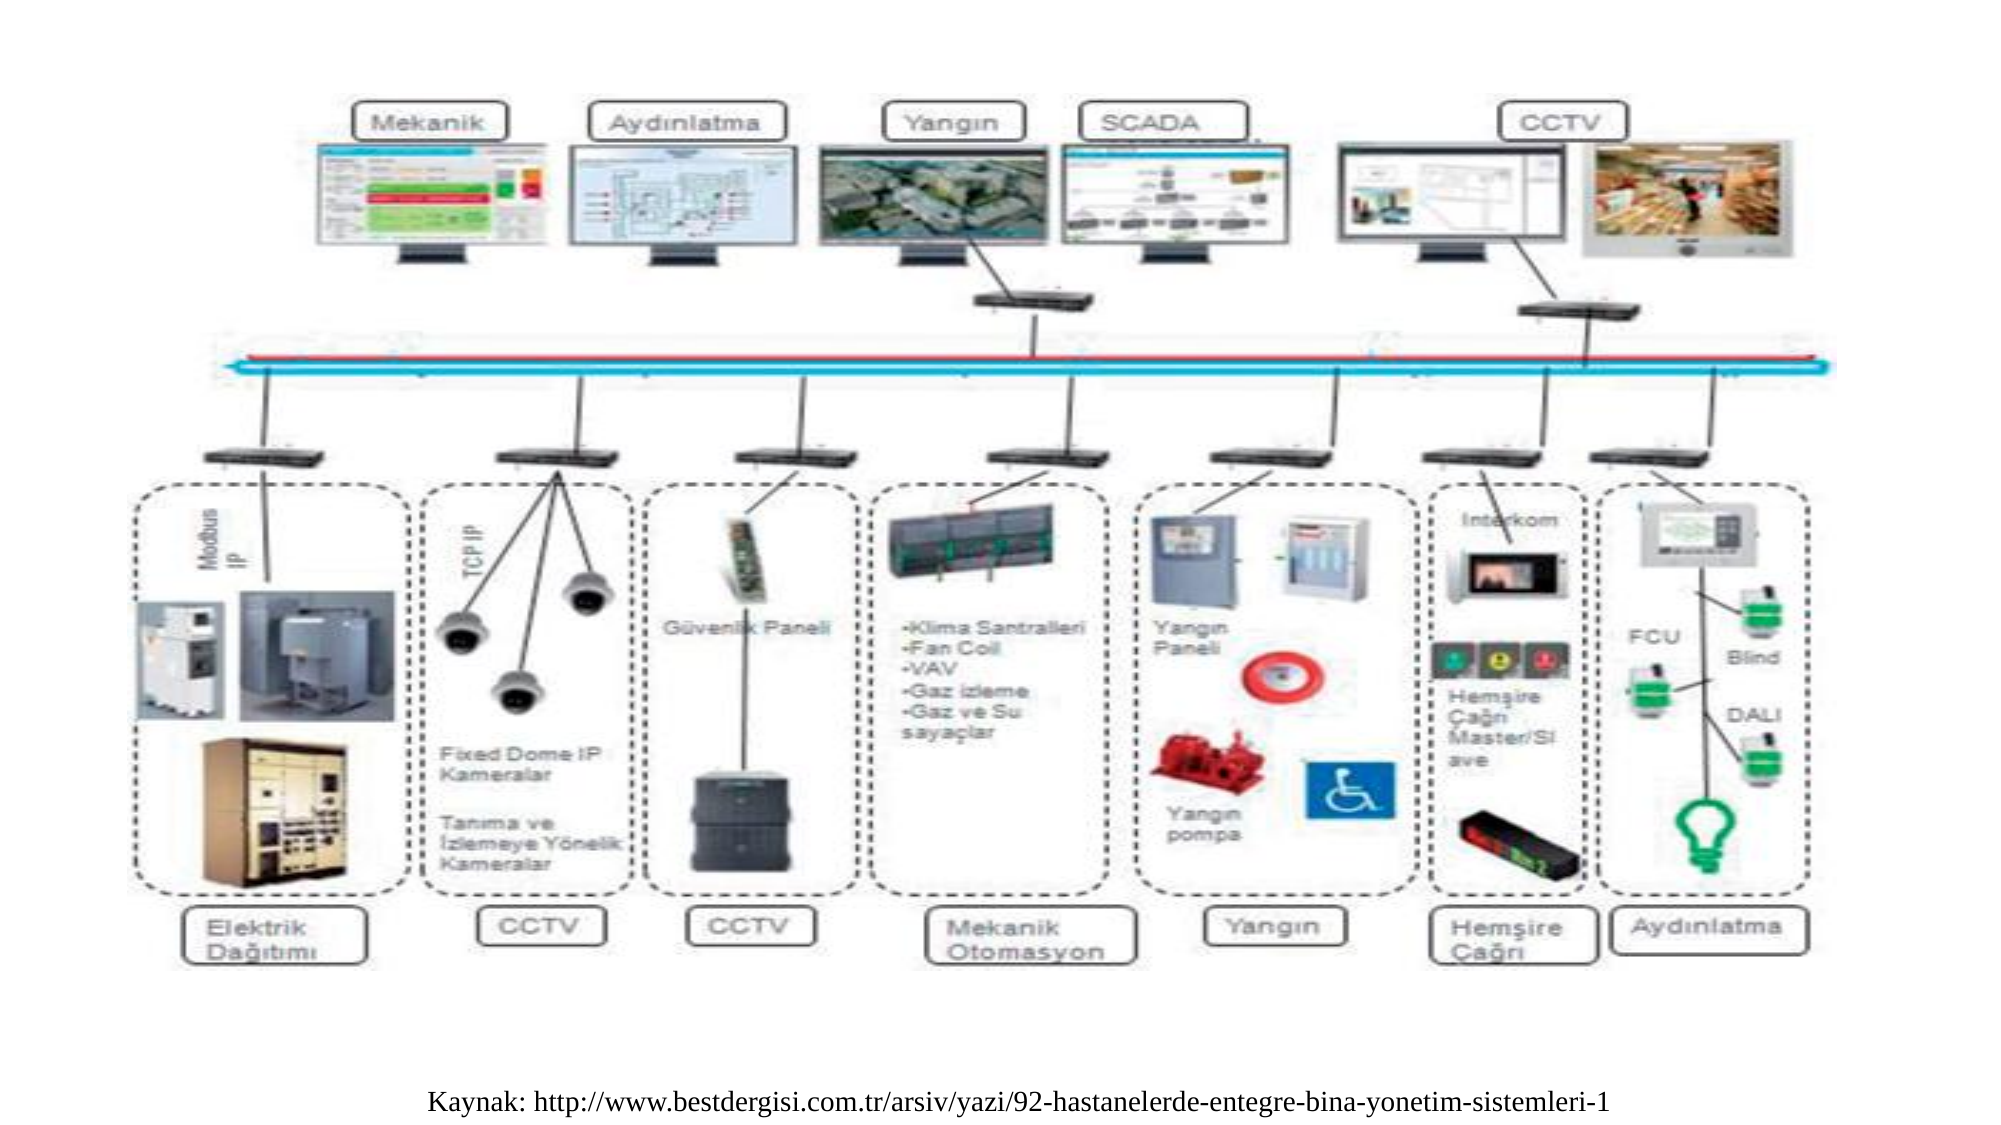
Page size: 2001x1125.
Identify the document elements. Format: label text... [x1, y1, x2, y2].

picture [127, 93, 1837, 971]
text_box Kaynak: http://www.bestdergisi.com.tr/arsiv/yazi/92-hastanelerde-entegre-bina-yonetim-sistemleri-1 [412, 1074, 1678, 1125]
